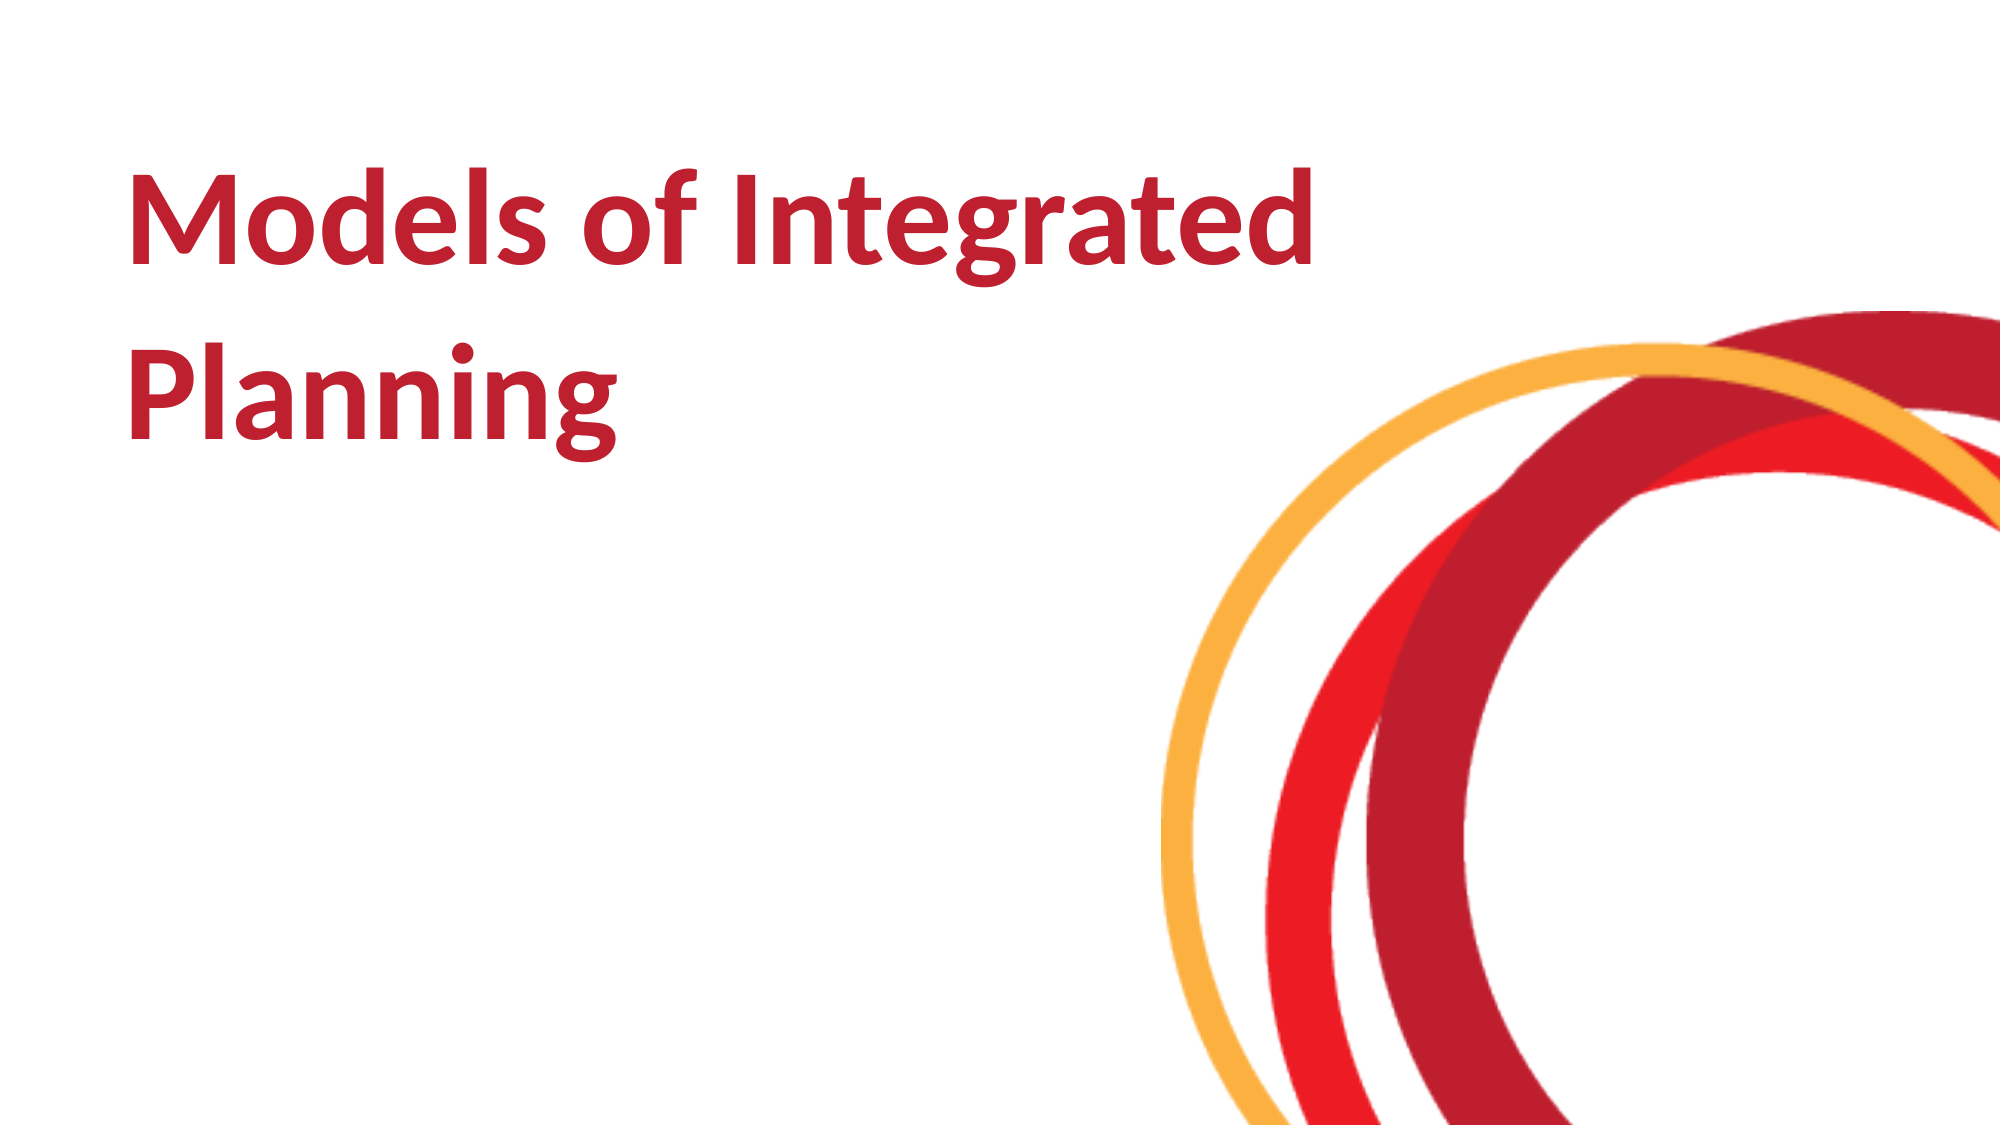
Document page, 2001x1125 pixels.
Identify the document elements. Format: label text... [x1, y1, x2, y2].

title Models of Integrated Planning [109, 102, 1850, 390]
picture [1161, 311, 2000, 1125]
